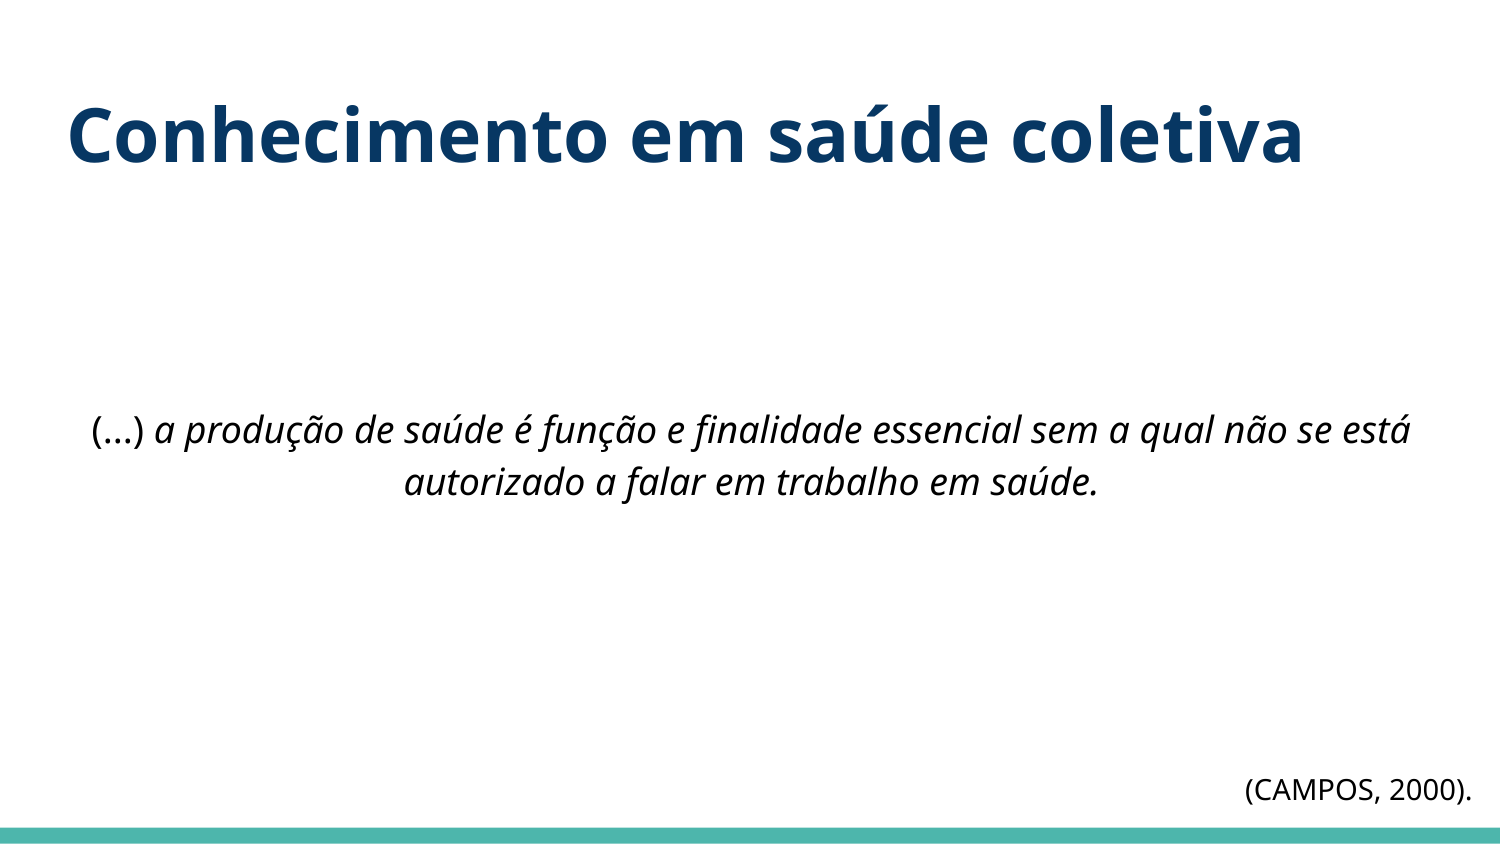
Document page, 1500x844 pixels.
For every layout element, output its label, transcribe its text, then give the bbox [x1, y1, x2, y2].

title Conhecimento em saúde coletiva [51, 72, 1449, 189]
text_box (CAMPOS, 2000). [1230, 764, 1488, 814]
list (...) a produção de saúde é função e finalidade essencial sem a qual não se está autorizado a falar em trabalho em saúde. [53, 221, 1451, 763]
